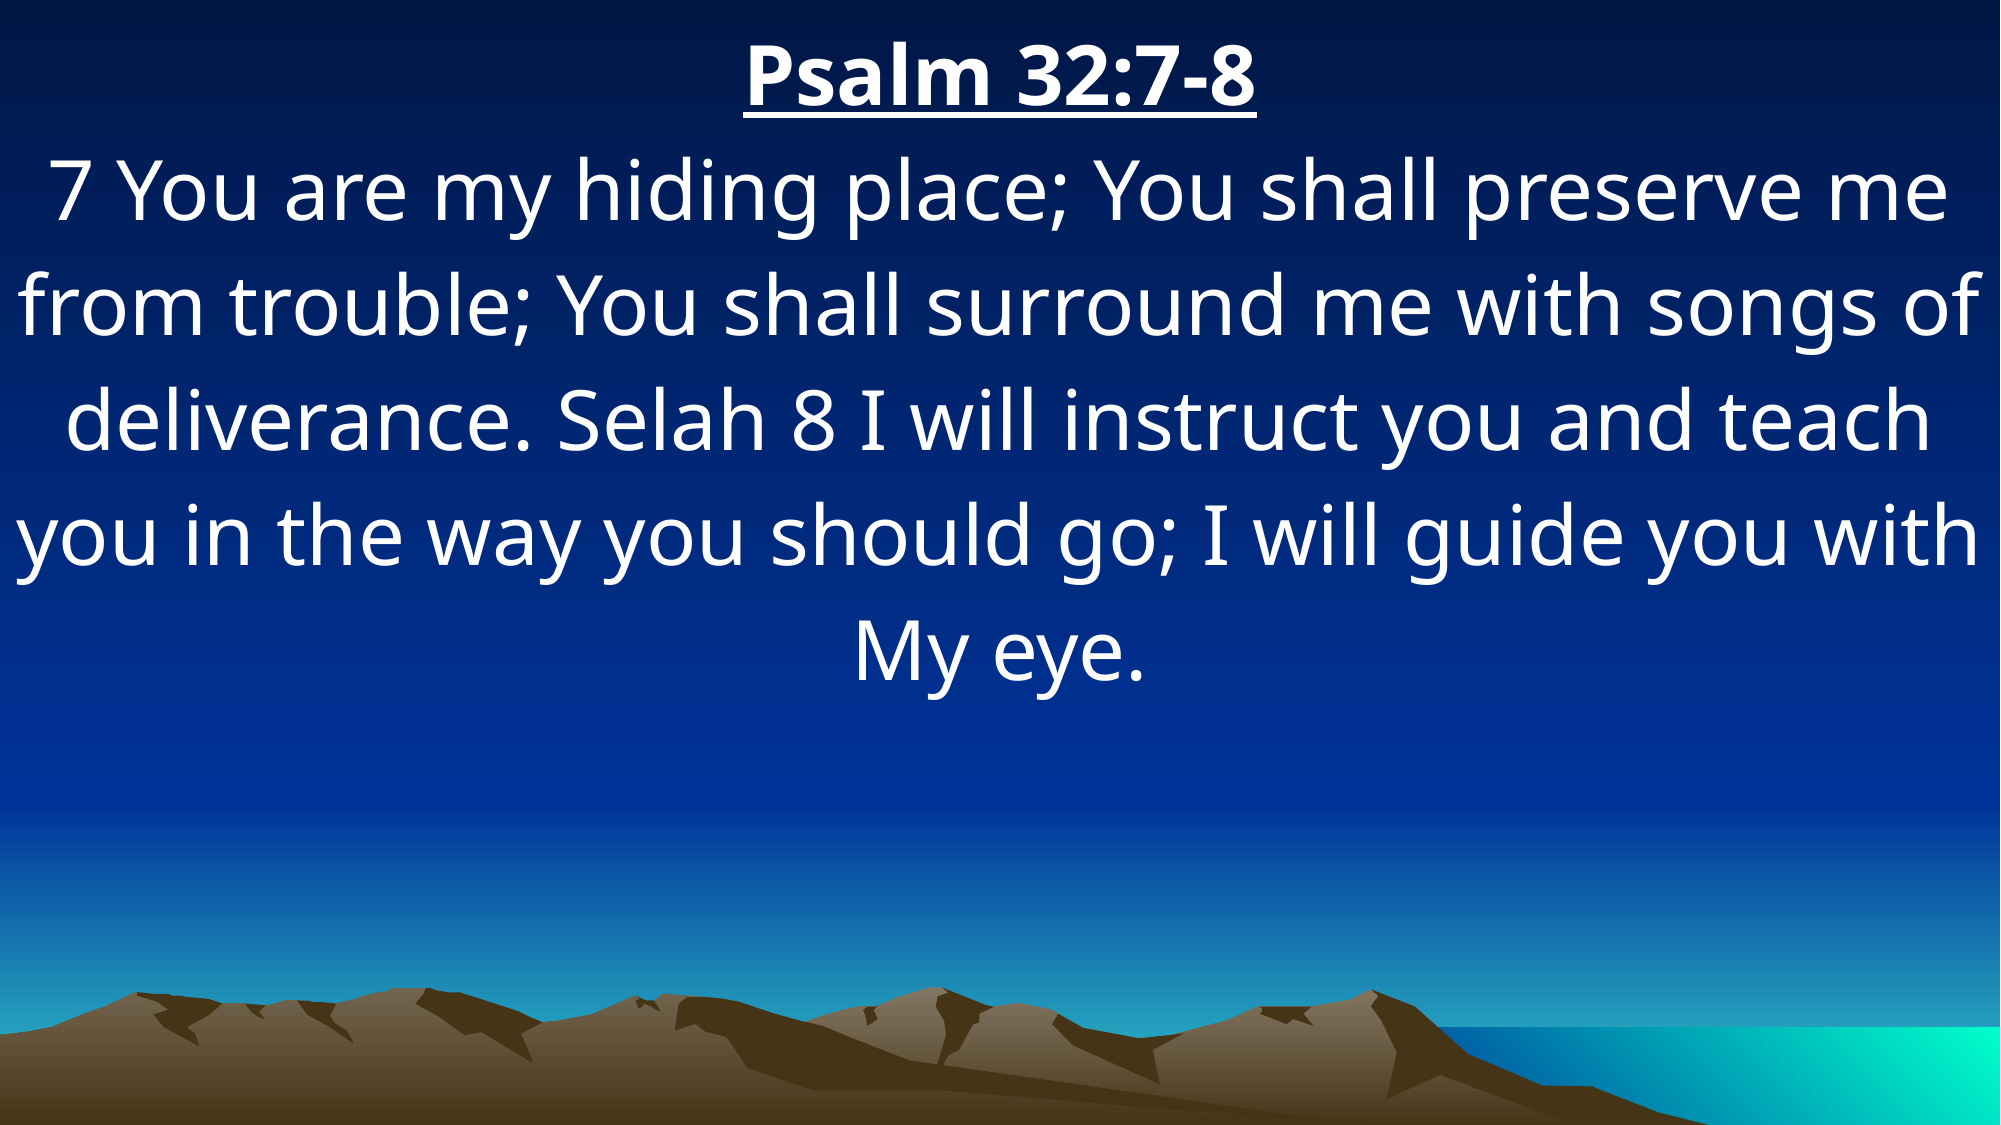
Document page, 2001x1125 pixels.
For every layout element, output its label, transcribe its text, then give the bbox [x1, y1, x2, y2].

text_box Psalm 32:7-8 7 You are my hiding place; You shall preserve me from trouble; You shall surround me with songs of deliverance. Selah 8 I will instruct you and teach you in the way you should go; I will guide you with My eye. [0, 0, 2000, 863]
